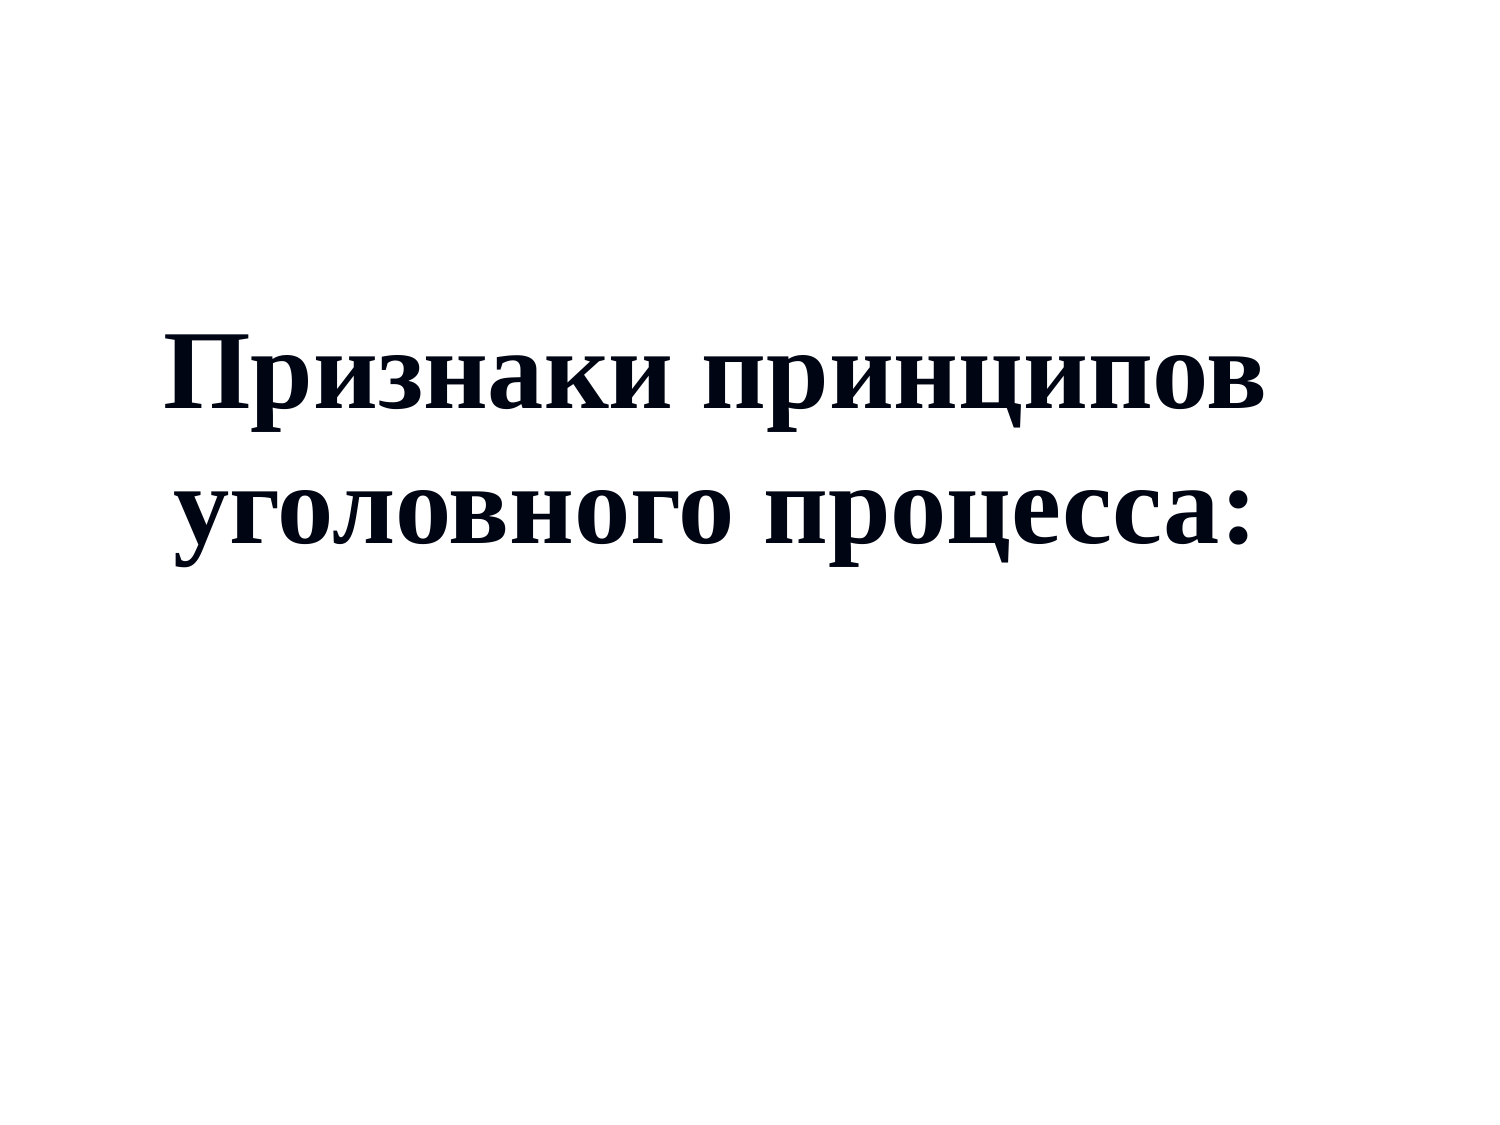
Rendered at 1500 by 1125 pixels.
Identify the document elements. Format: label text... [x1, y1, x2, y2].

title Признаки принципов уголовного процесса: [52, 361, 1379, 502]
